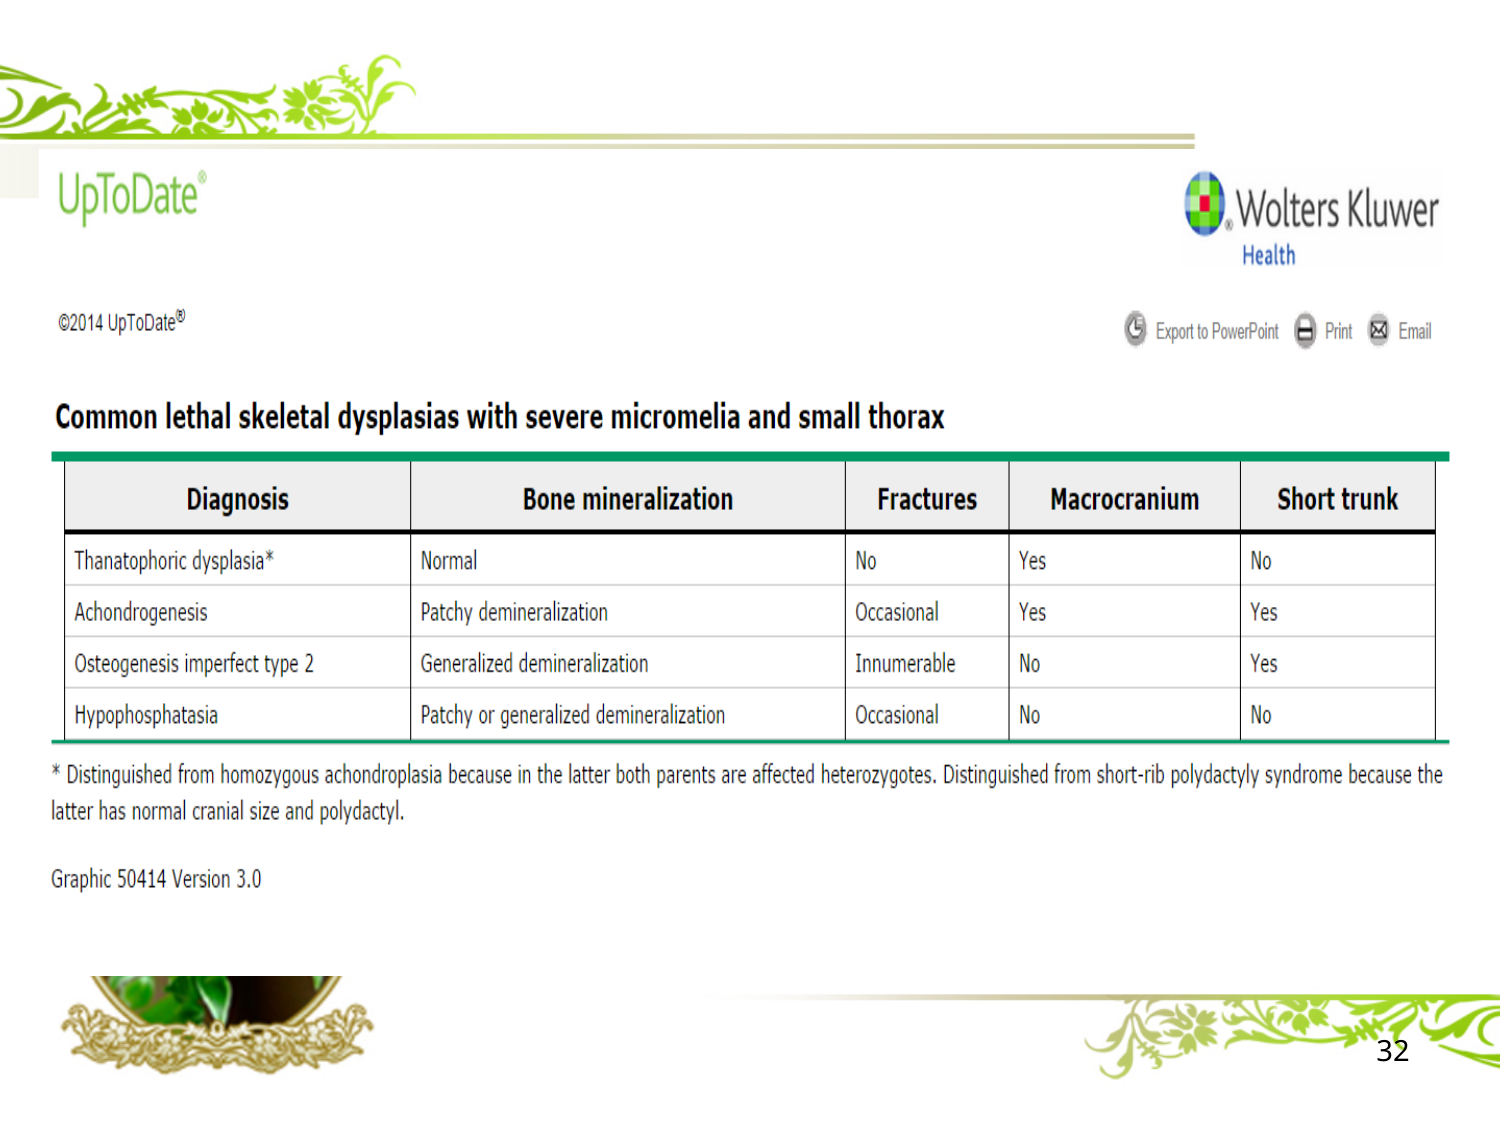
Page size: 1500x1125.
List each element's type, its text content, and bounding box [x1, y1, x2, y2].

slide_number 32 [1074, 1024, 1425, 1103]
picture [0, 0, 1500, 1125]
